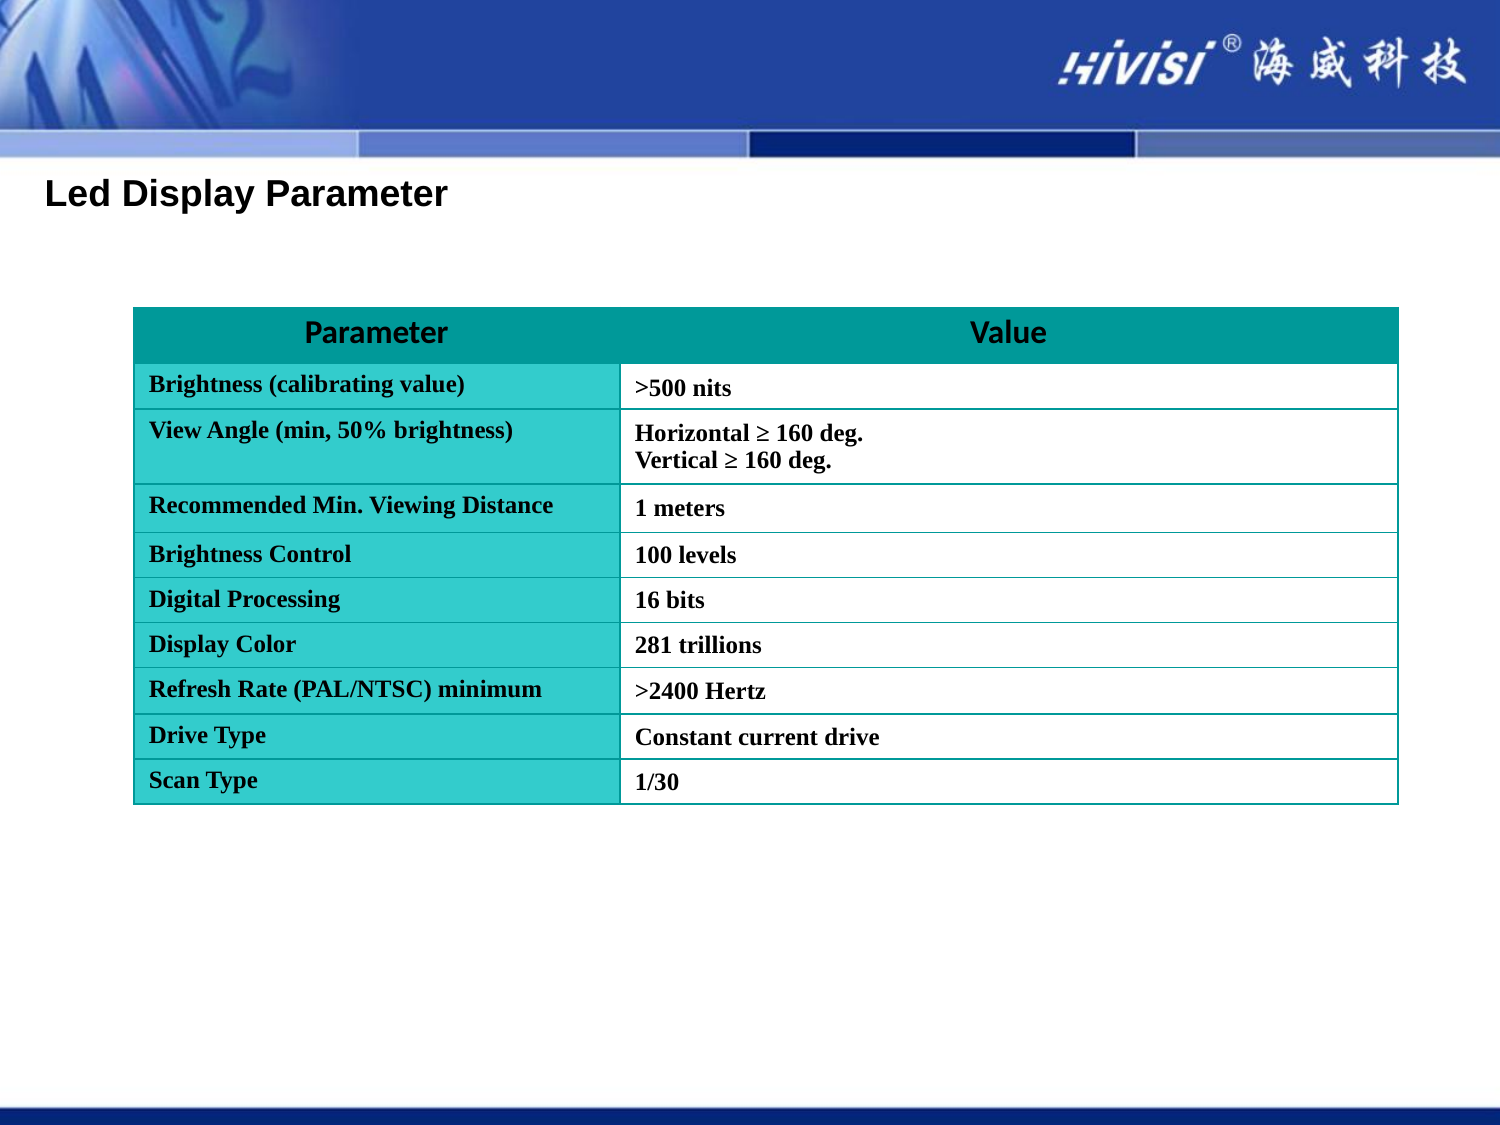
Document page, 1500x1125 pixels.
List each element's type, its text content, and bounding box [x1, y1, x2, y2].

table_cell Constant current drive [621, 715, 1397, 758]
table_cell 281 trillions [621, 623, 1397, 667]
table_cell 16 bits [621, 578, 1397, 622]
table_cell Brightness Control [135, 533, 619, 577]
text_box Led Display Parameter [29, 161, 474, 221]
table_cell Horizontal ≥ 160 deg. Vertical ≥ 160 deg. [621, 410, 1397, 483]
table_cell Drive Type [135, 715, 619, 758]
table_cell >500 nits [621, 364, 1397, 408]
table_cell View Angle (min, 50% brightness) [135, 410, 619, 483]
table_cell 1 meters [621, 485, 1397, 532]
table_cell Scan Type [135, 760, 619, 803]
table_header Value [621, 309, 1397, 362]
table_cell 100 levels [621, 533, 1397, 577]
table_cell Brightness (calibrating value) [135, 364, 619, 408]
table_cell Digital Processing [135, 578, 619, 622]
table_cell >2400 Hertz [621, 668, 1397, 713]
table_cell Display Color [135, 623, 619, 667]
table_header Parameter [135, 309, 619, 362]
picture [0, 0, 1500, 1125]
table_cell Refresh Rate (PAL/NTSC) minimum [135, 668, 619, 713]
table_cell 1/30 [621, 760, 1397, 803]
table_cell Recommended Min. Viewing Distance [135, 485, 619, 532]
